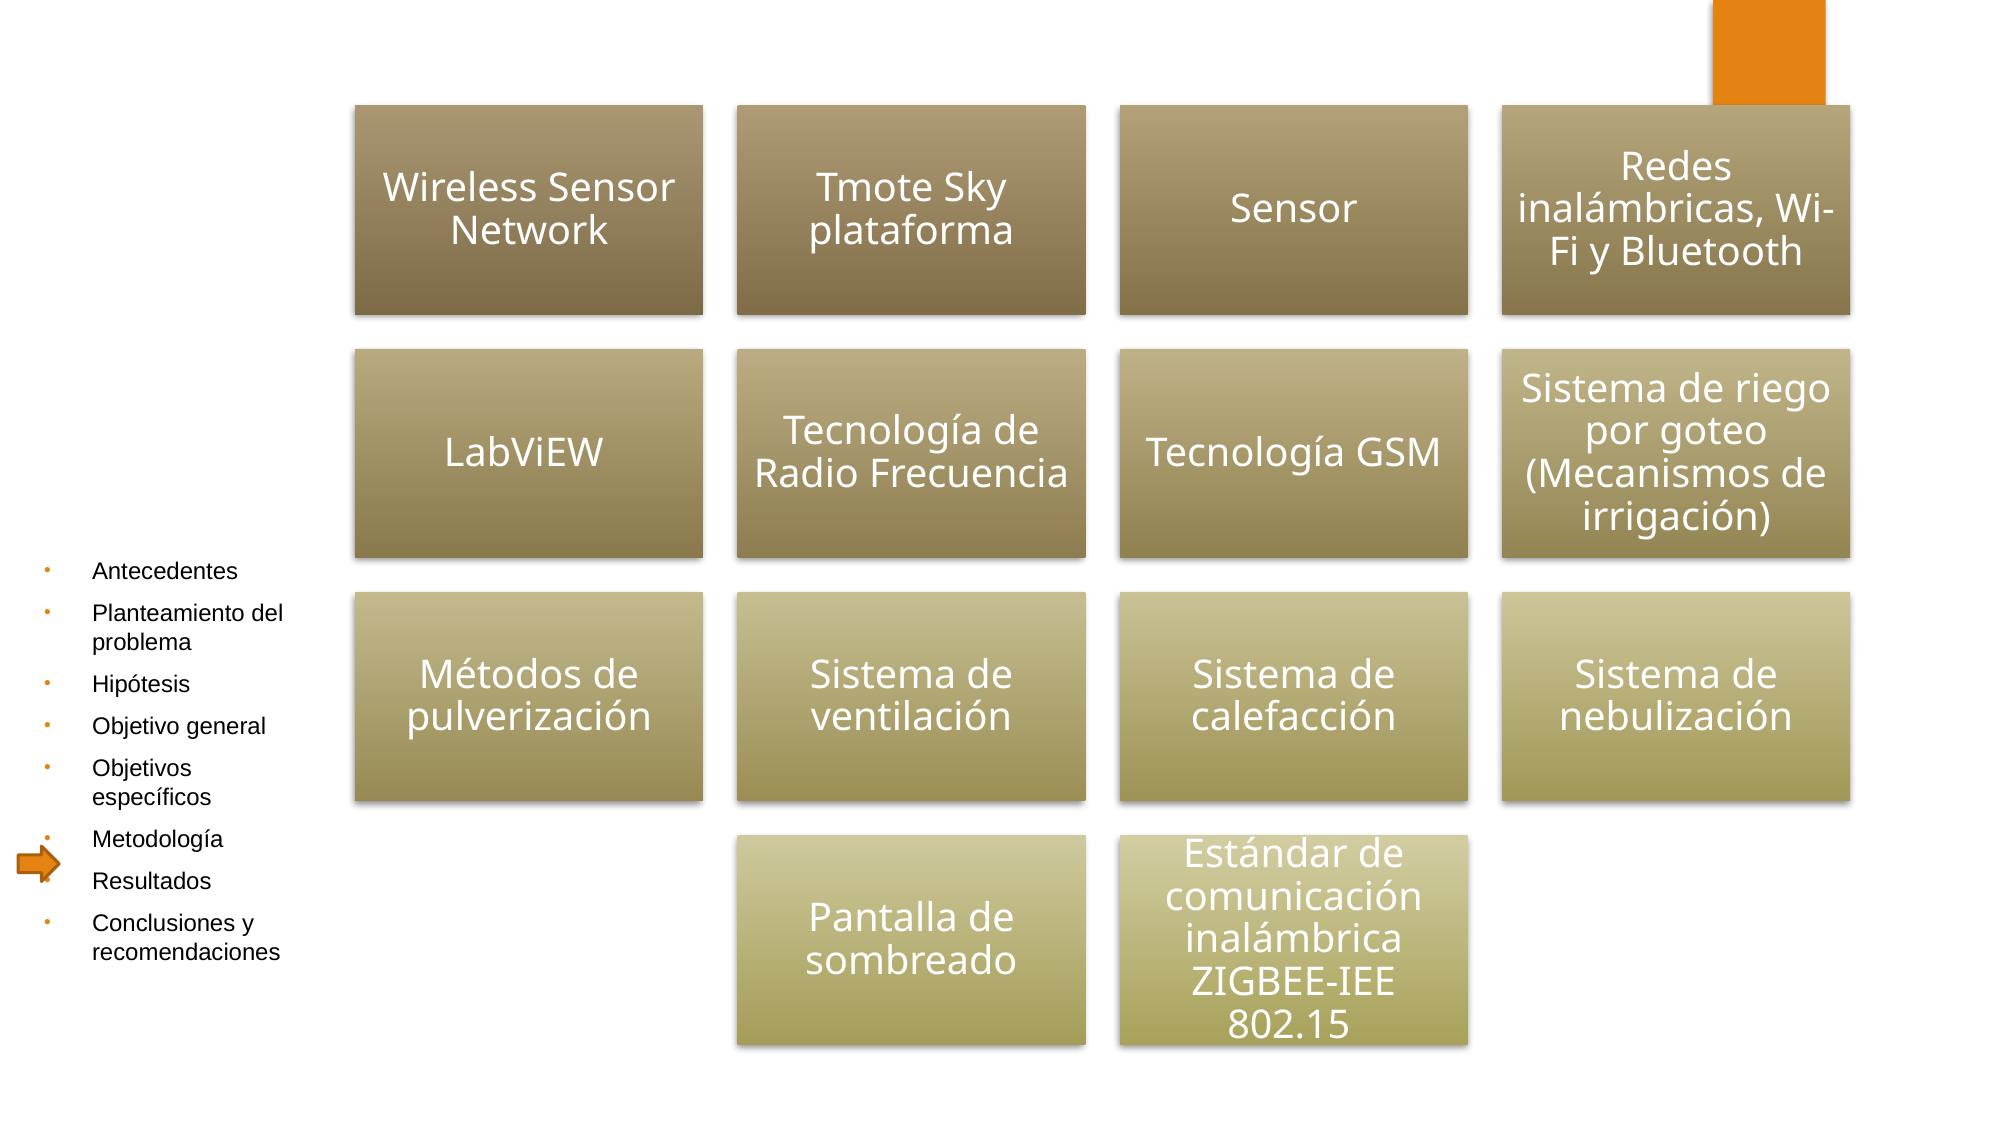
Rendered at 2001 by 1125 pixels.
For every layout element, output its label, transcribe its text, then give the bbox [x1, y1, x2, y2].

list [299, 105, 1906, 1045]
text_box Antecedentes Planteamiento del problema Hipótesis Objetivo general Objetivos específicos Metodología Resultados Conclusiones y recomendaciones [29, 546, 294, 974]
text_box [16, 844, 61, 883]
